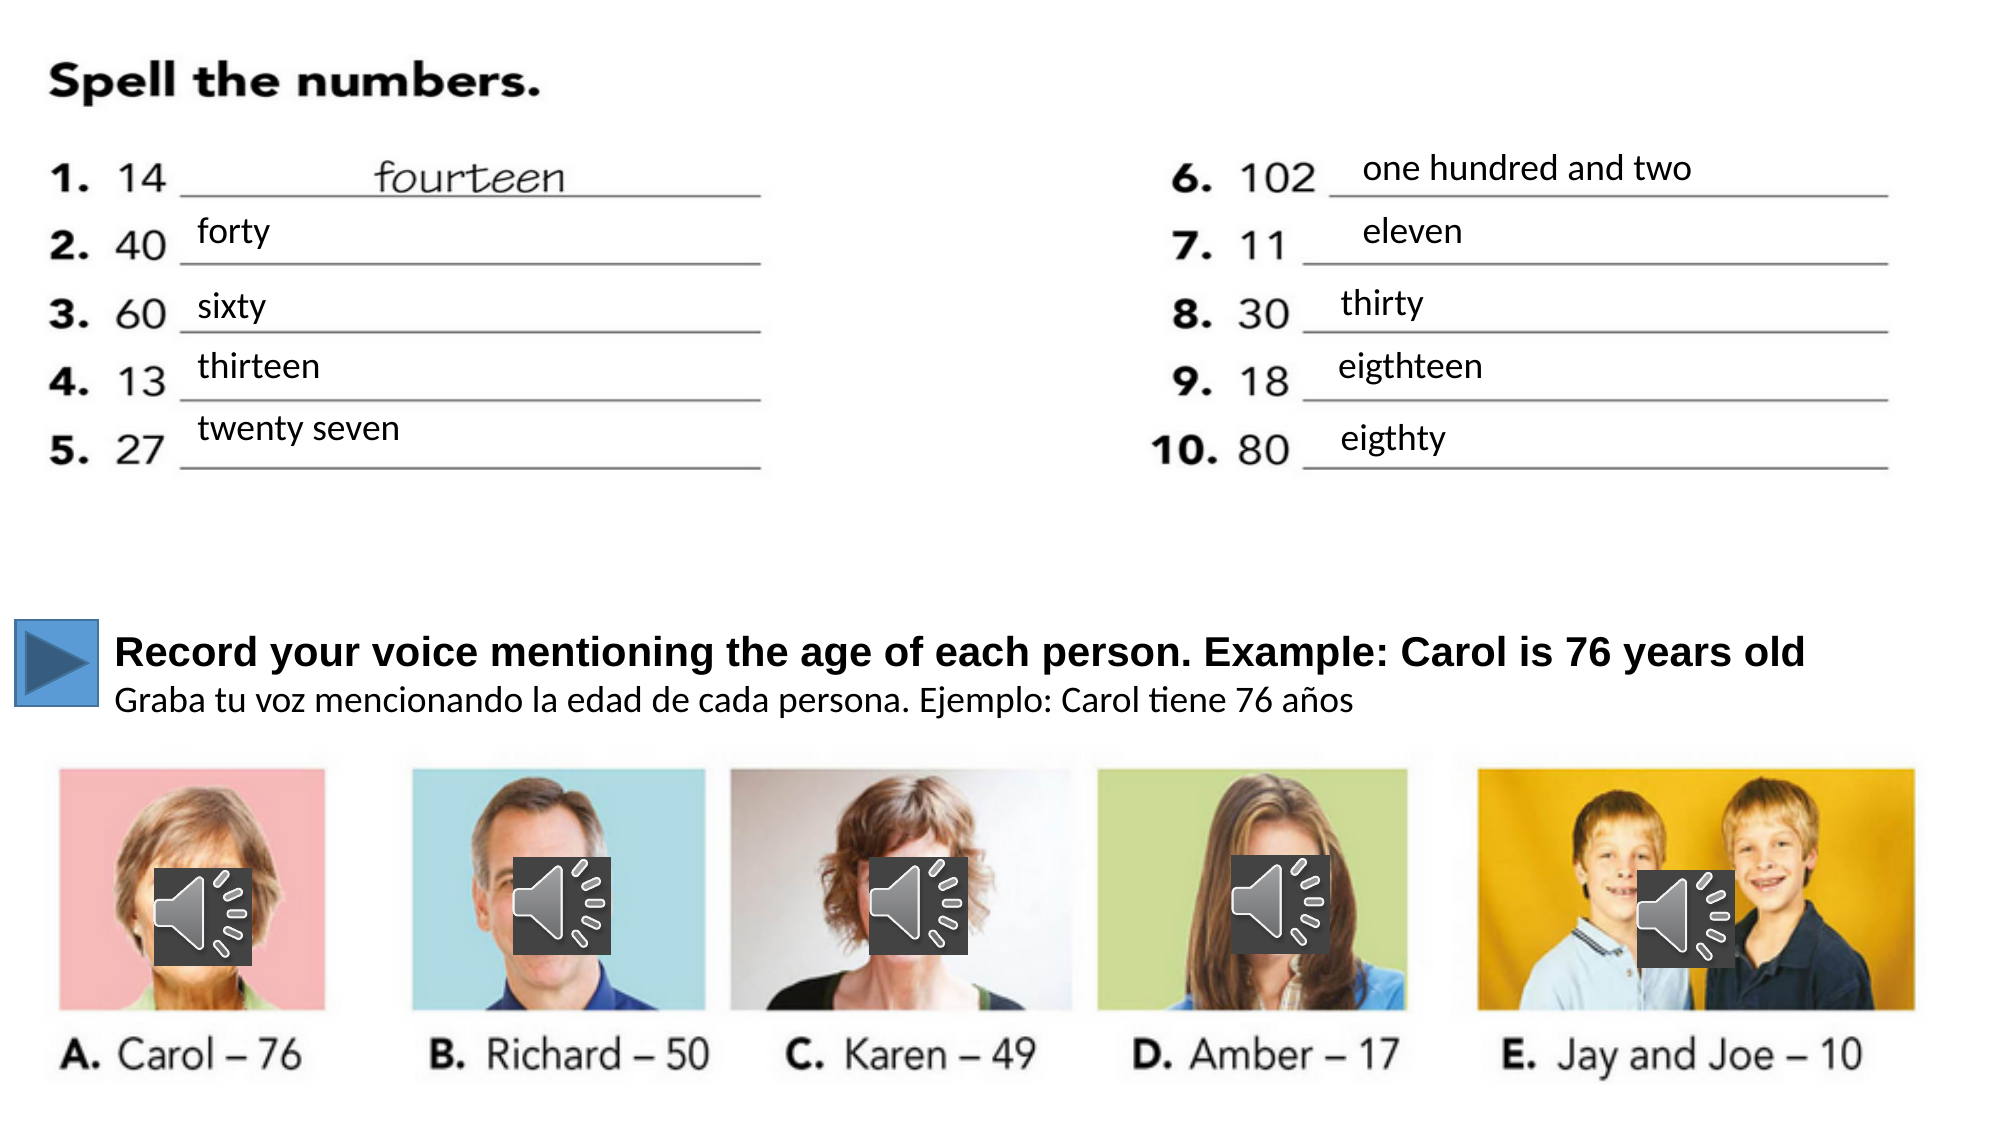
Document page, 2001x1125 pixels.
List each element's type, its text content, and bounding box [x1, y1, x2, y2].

picture [43, 747, 1927, 1084]
picture [43, 54, 2000, 521]
text_box Record your voice mentioning the age of each person. Example: Carol is 76 years old Graba tu voz mencionando la edad de cada persona. Ejemplo: Carol tiene 76 años [99, 572, 1822, 728]
text_box [14, 619, 99, 707]
